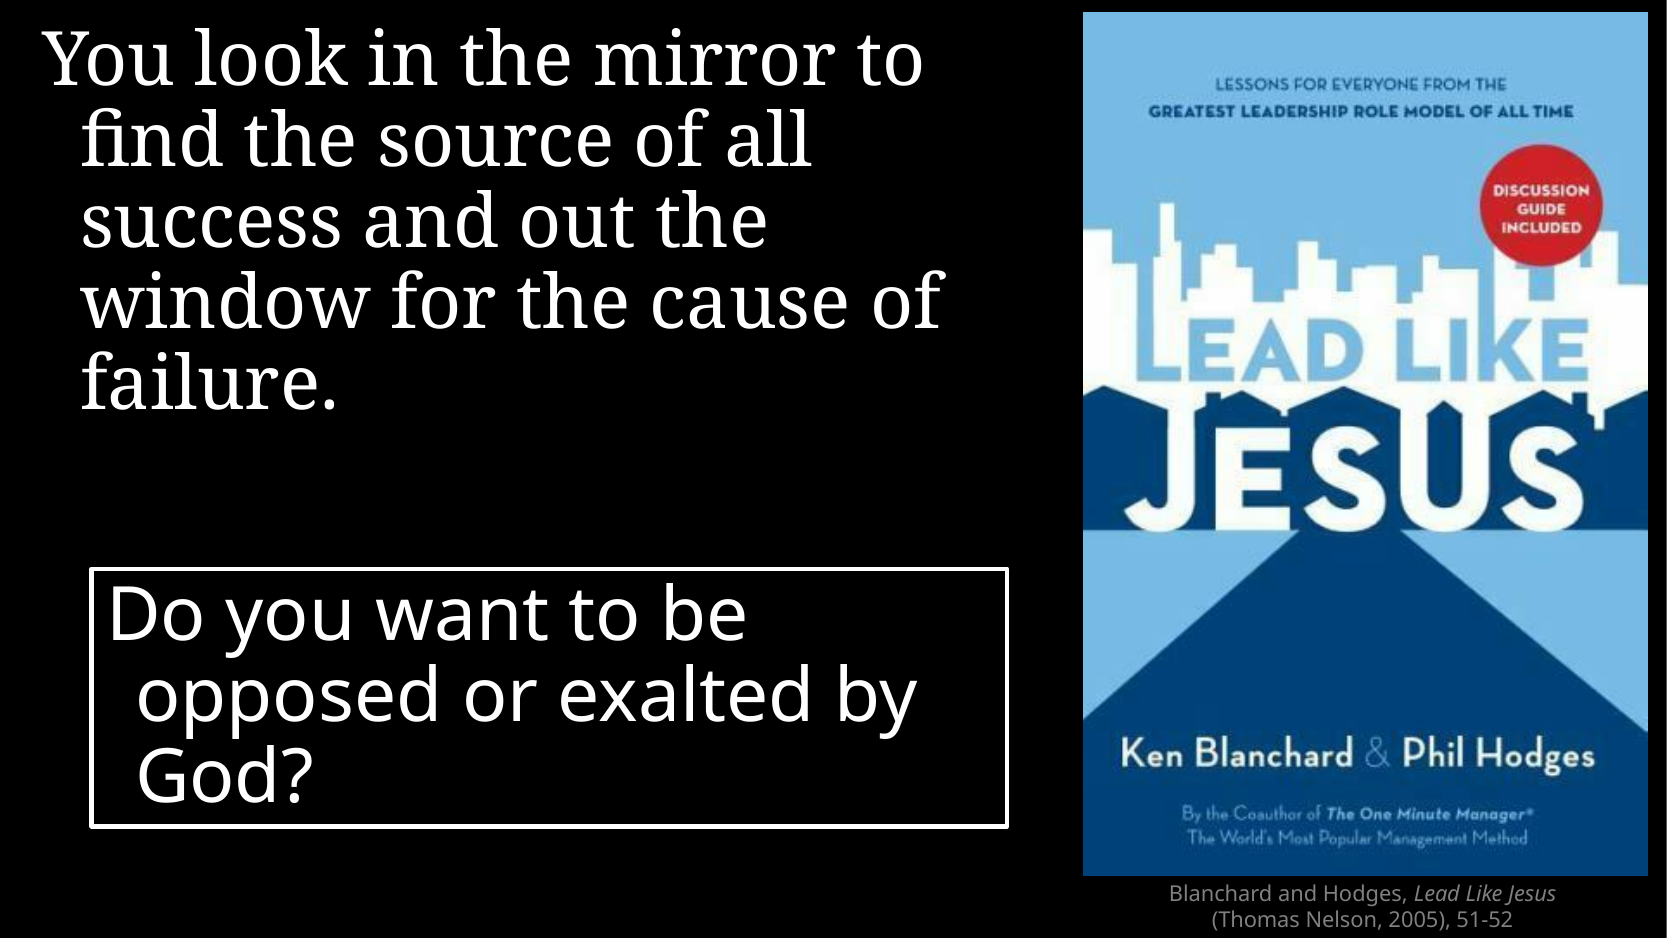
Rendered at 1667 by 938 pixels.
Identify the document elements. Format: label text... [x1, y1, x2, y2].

list You look in the mirror to find the source of all success and out the window for the cause of failure. [27, 12, 1071, 919]
text_box Do you want to be opposed or exalted by God? [91, 568, 1008, 827]
title Blanchard and Hodges, Lead Like Jesus (Thomas Nelson, 2005), 51-52 [1083, 883, 1643, 933]
picture [1082, 12, 1648, 876]
